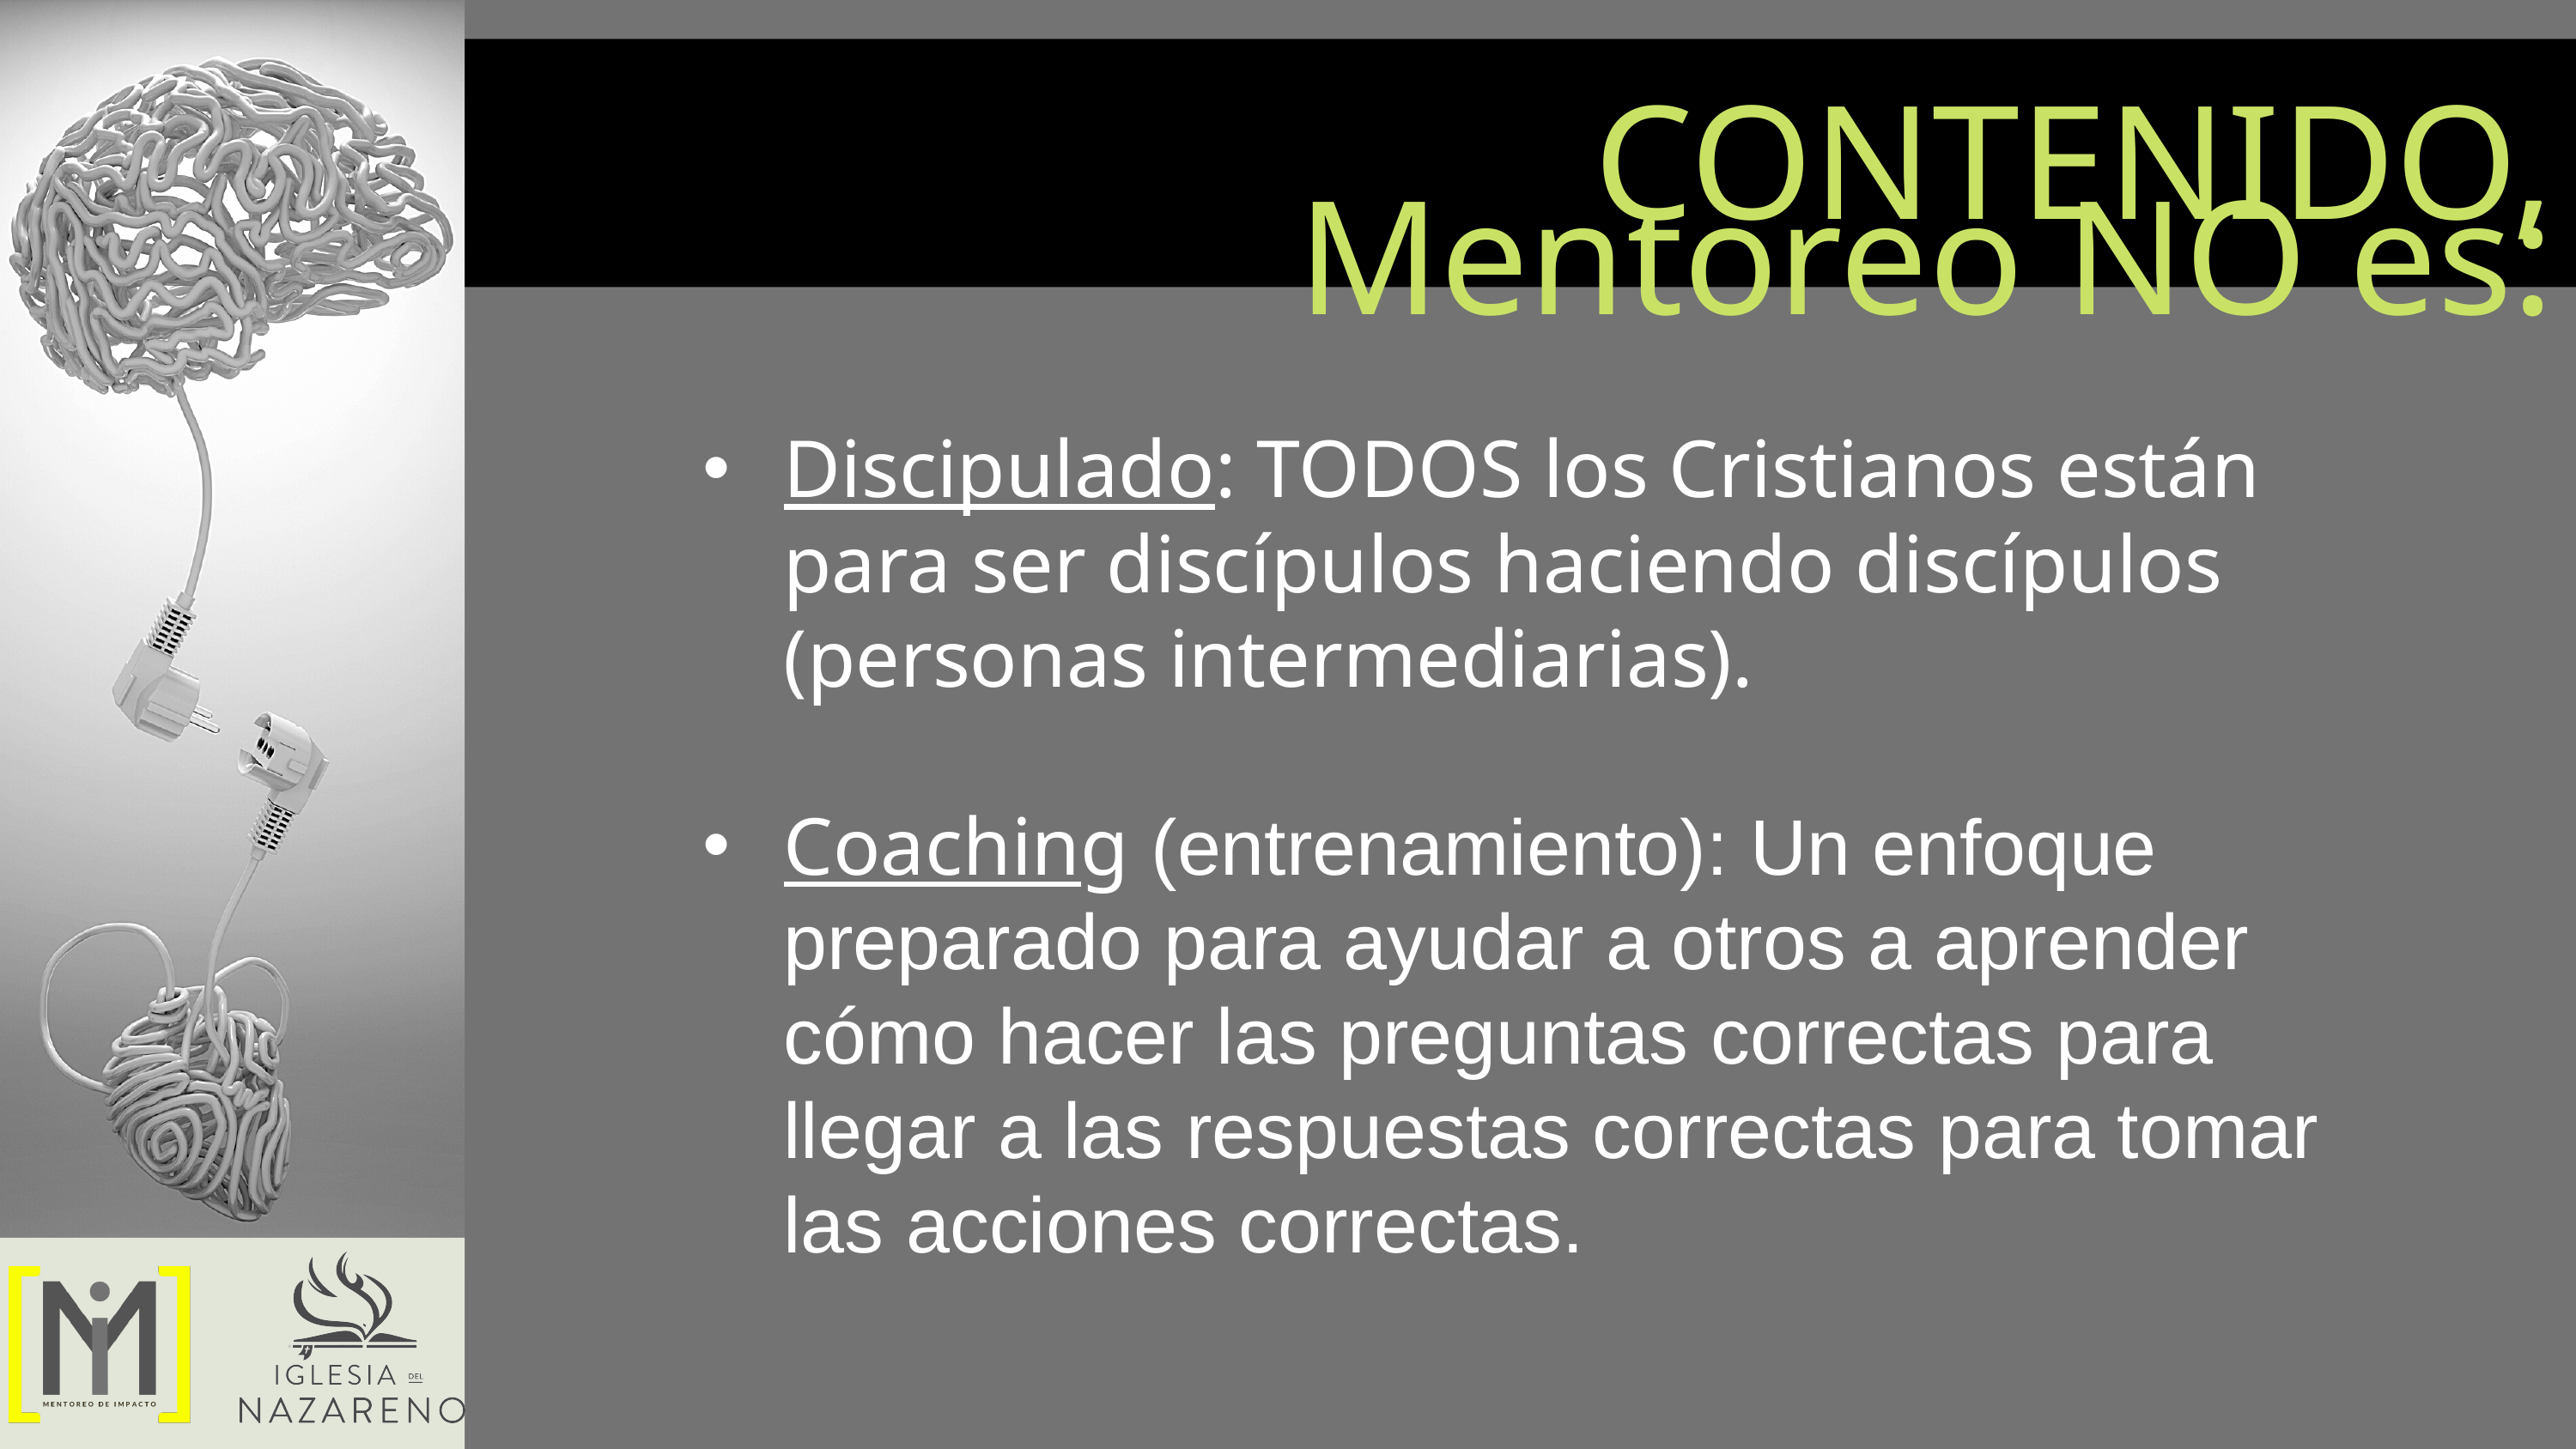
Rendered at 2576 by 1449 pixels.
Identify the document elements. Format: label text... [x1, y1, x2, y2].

picture [0, 0, 465, 1448]
text_box [213, 1286, 465, 1449]
text_box CONTENIDO, Mentoreo NO es: [848, 155, 2555, 346]
text_box [469, 39, 2576, 288]
text_box Discipulado: TODOS los Cristianos están para ser discípulos haciendo discípulos (personas intermediarias). Coaching (entrenamiento): Un enfoque preparado para ayudar a otros a aprender cómo hacer las preguntas correctas para llegar a las respuestas correctas para tomar las acciones correctas. [663, 419, 2379, 1270]
